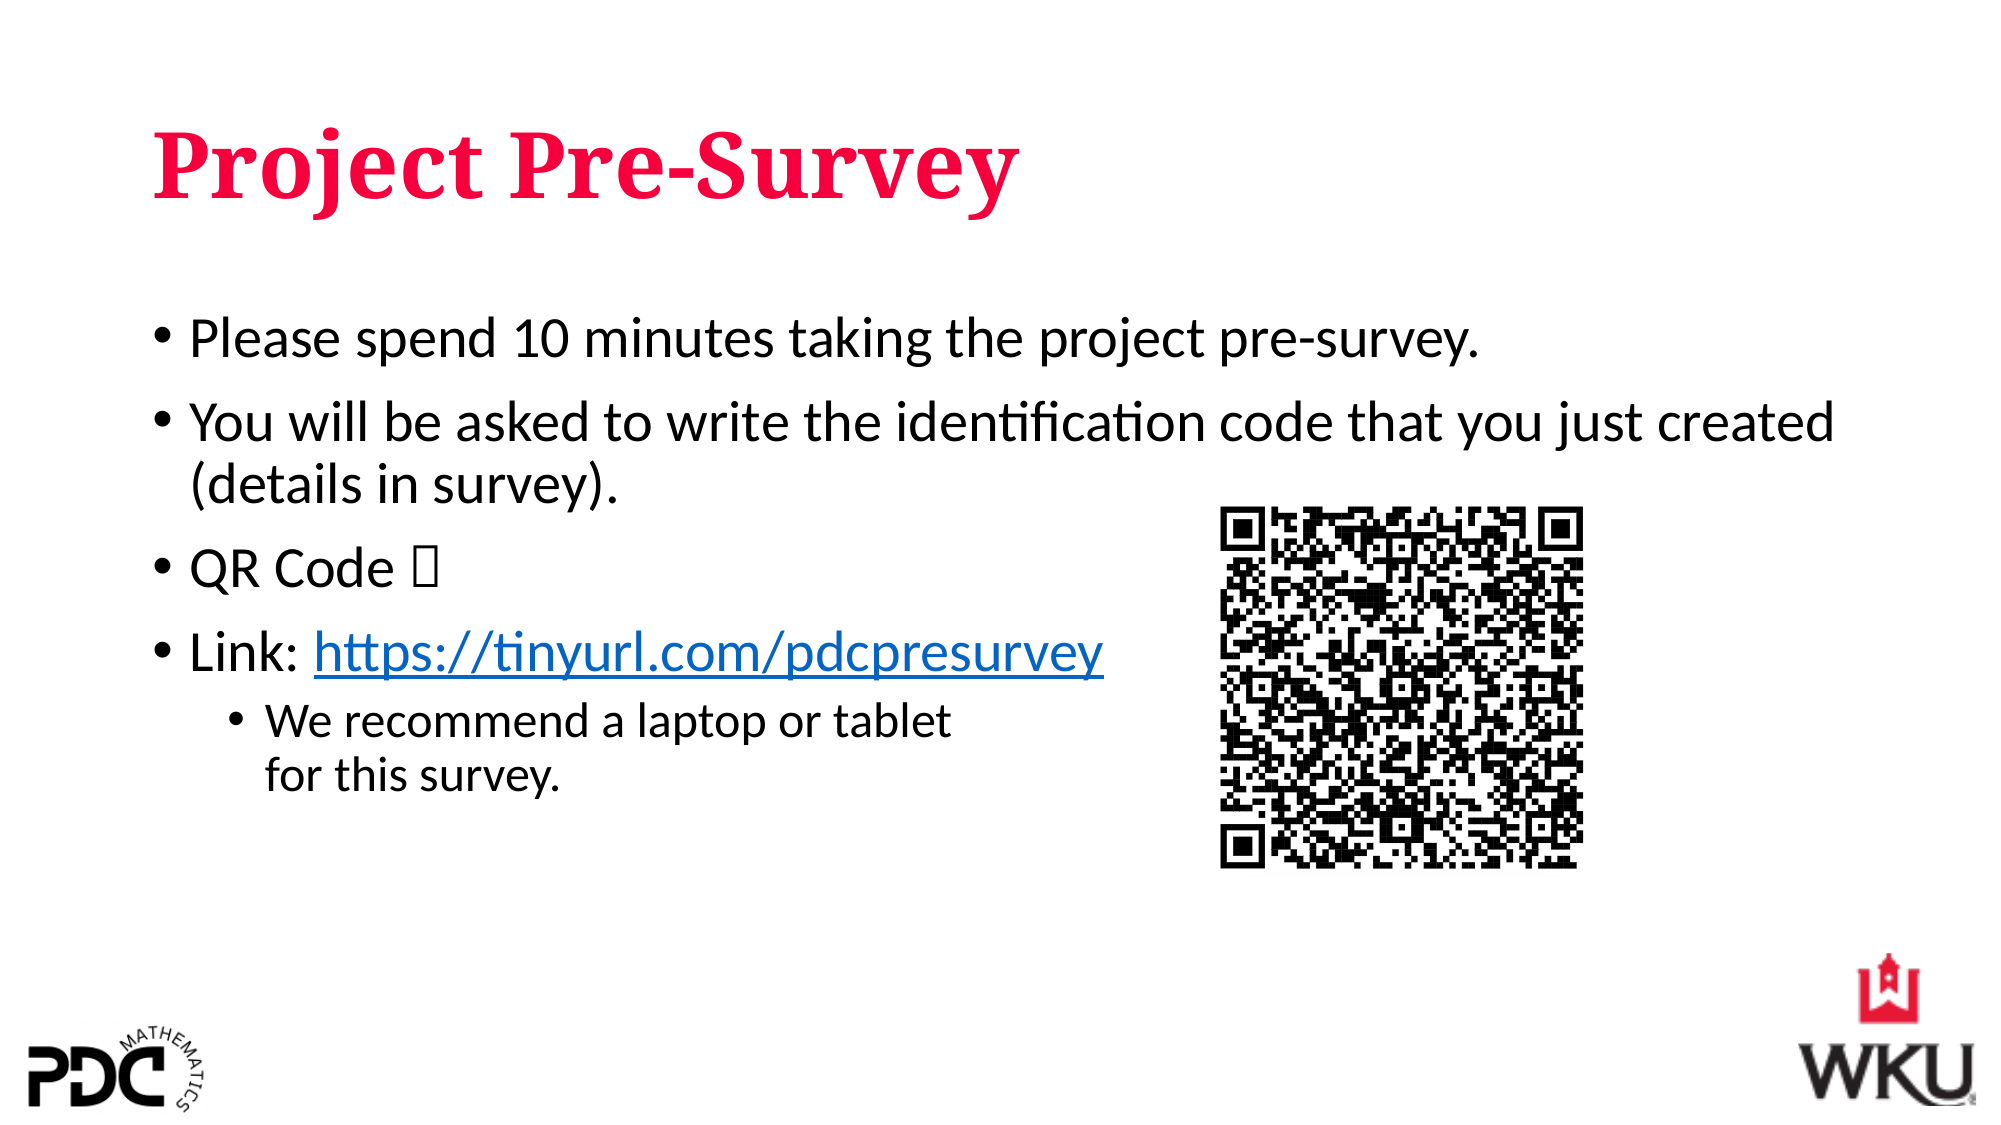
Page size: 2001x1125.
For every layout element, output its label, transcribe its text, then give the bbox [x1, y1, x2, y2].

title Project Pre-Survey [137, 59, 1863, 278]
list Please spend 10 minutes taking the project pre-survey. You will be asked to write the identification code that you just created (details in survey). QR Code  Link: https://tinyurl.com/pdcpresurvey We recommend a laptop or tablet for this survey. [137, 299, 1863, 1014]
picture [1211, 495, 1593, 878]
picture [23, 1020, 210, 1117]
